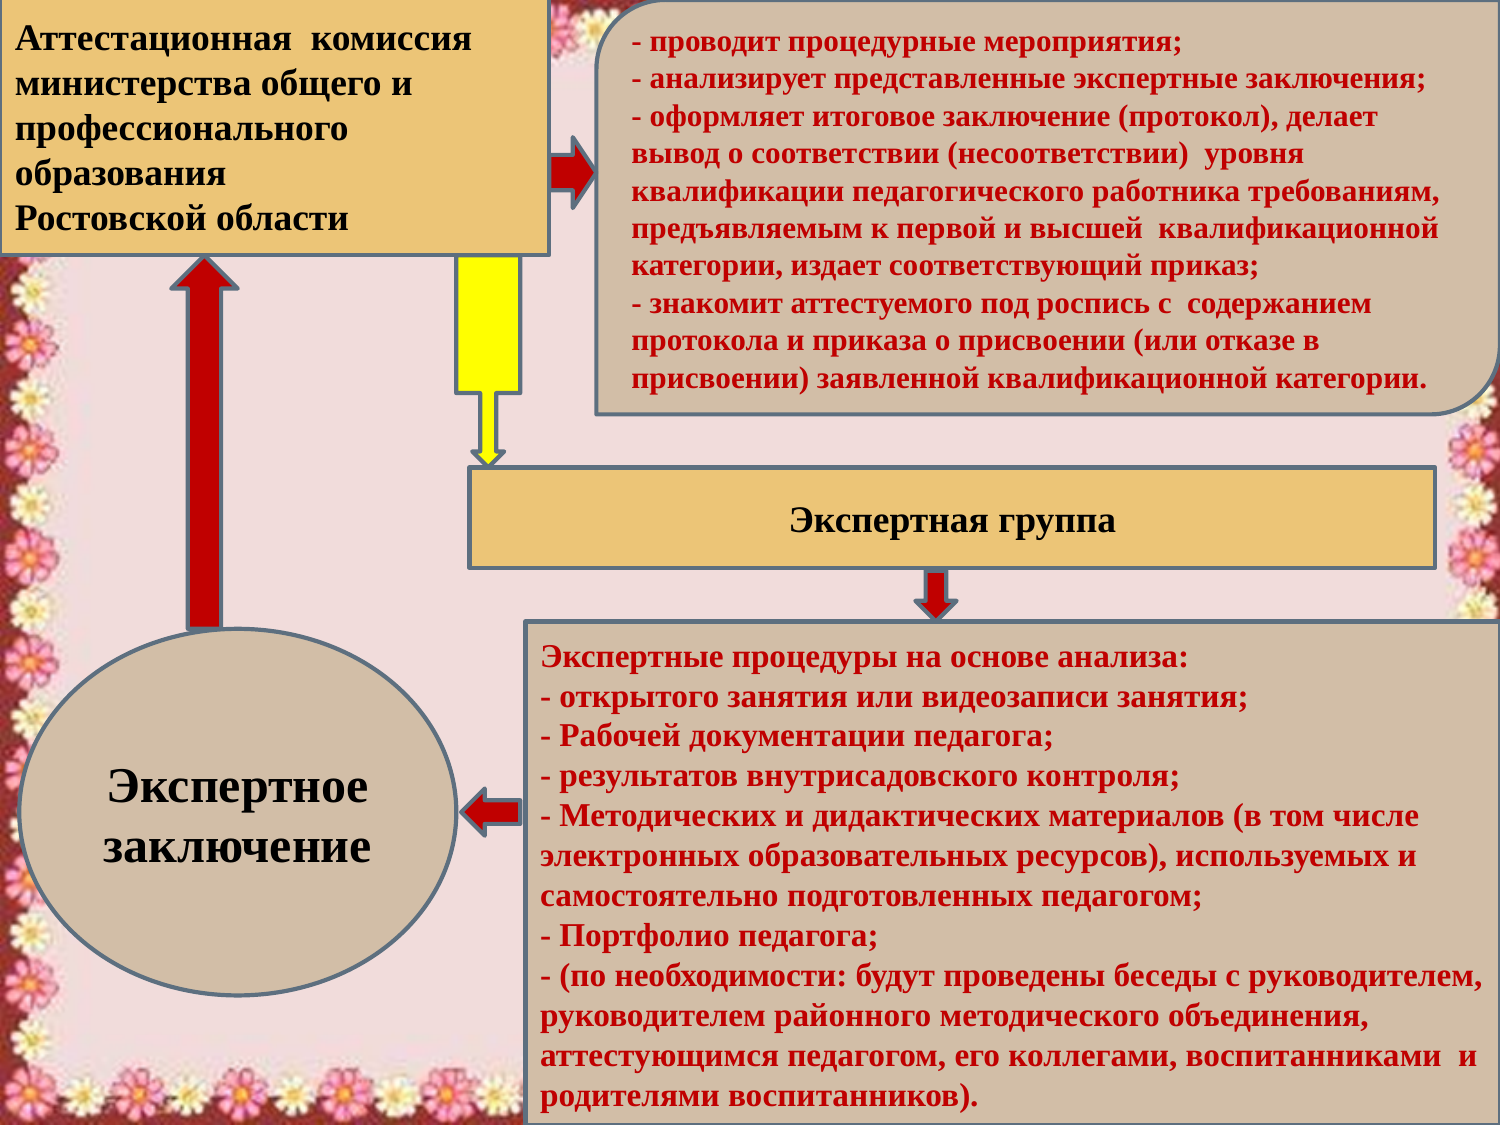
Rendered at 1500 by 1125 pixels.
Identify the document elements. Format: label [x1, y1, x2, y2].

list [0, 0, 1500, 1125]
